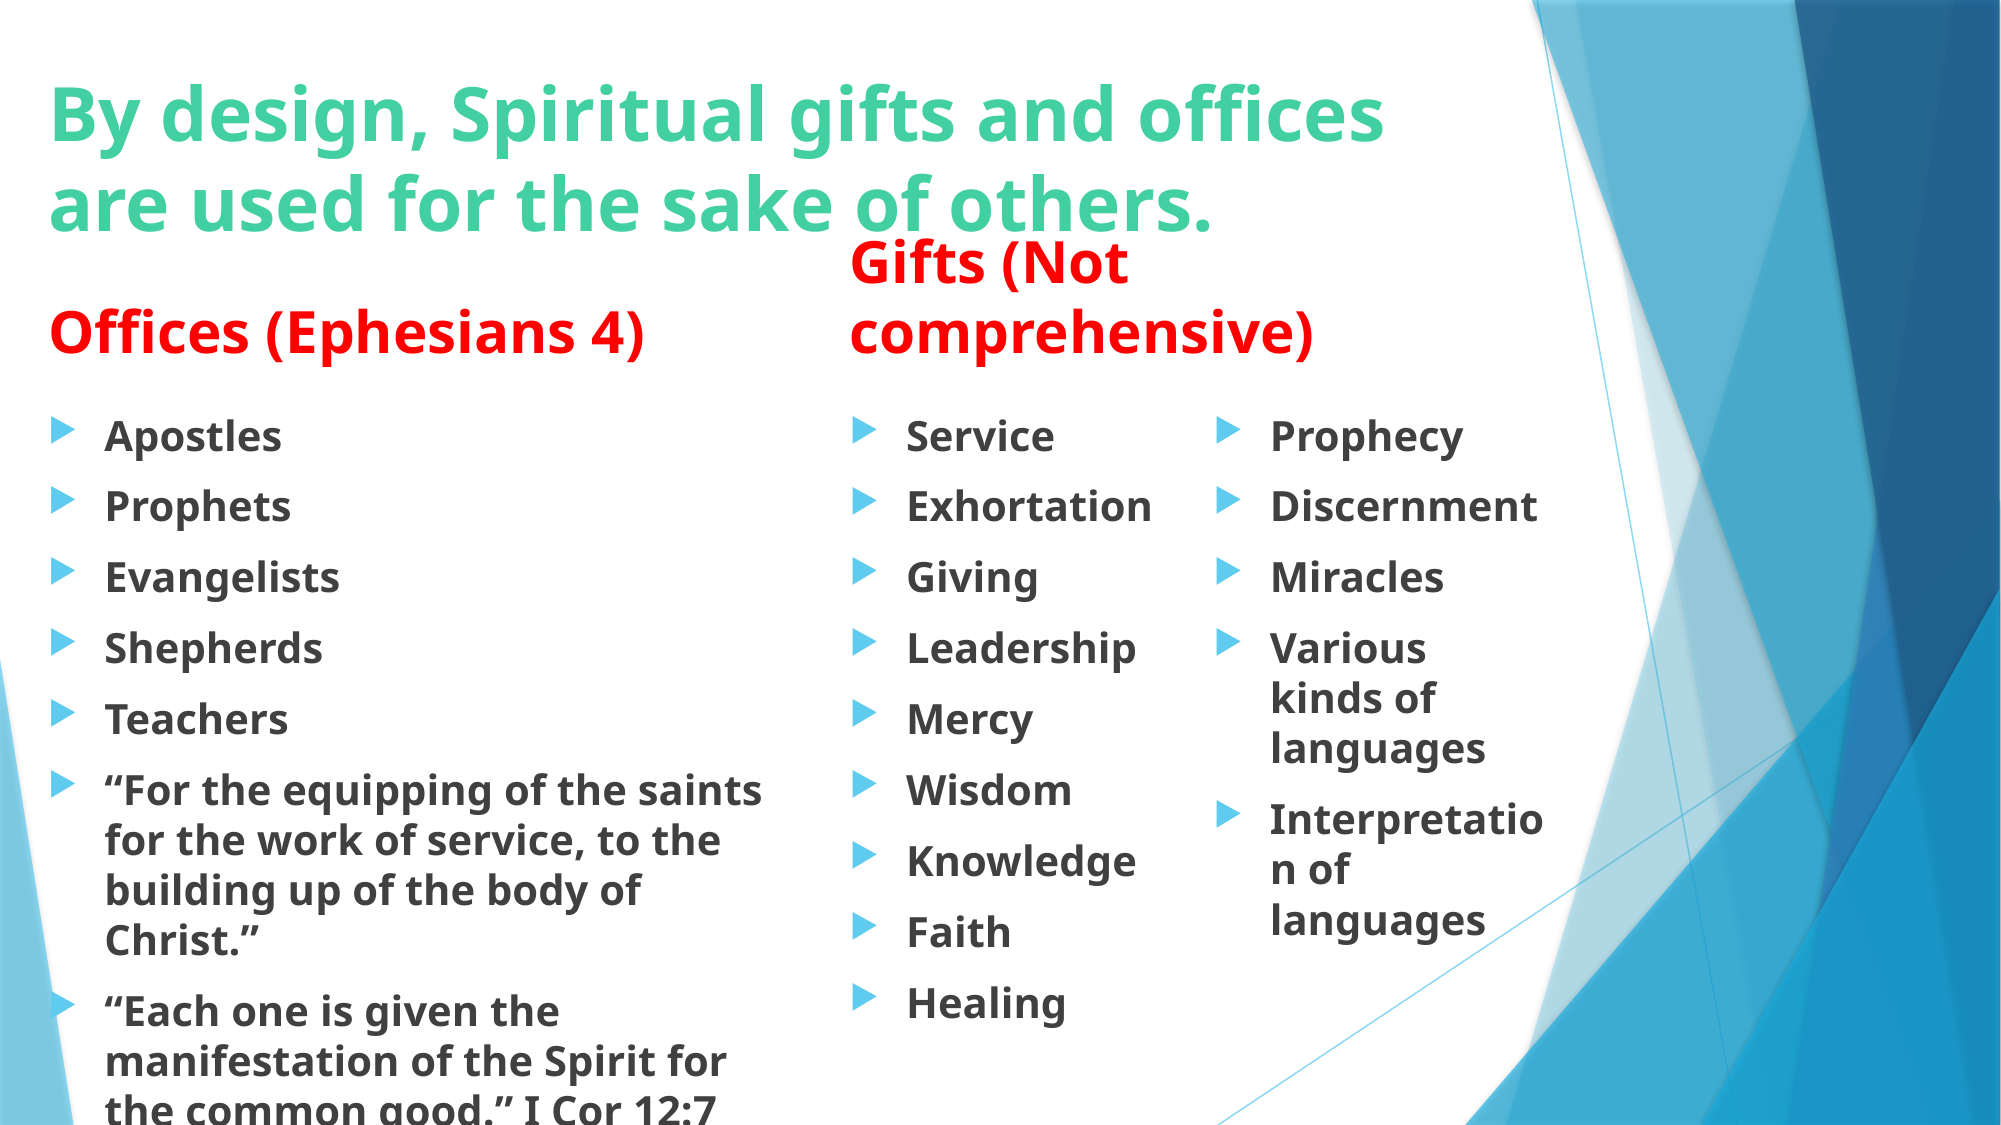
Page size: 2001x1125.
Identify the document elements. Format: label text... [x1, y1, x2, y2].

list Service Exhortation Giving Leadership Mercy Wisdom Knowledge Faith Healing [834, 401, 1198, 1100]
list Apostles Prophets Evangelists Shepherds Teachers “For the equipping of the saints for the work of service, to the building up of the body of Christ.” “Each one is given the manifestation of the Spirit for the common good.” I Cor 12:7 [33, 401, 806, 1100]
list Gifts (Not comprehensive) [834, 278, 1595, 373]
list Offices (Ephesians 4) [33, 278, 720, 373]
text_box Prophecy Discernment Miracles Various kinds of languages Interpretation of languages [1198, 401, 1563, 1100]
title By design, Spiritual gifts and offices are used for the sake of others. [33, 58, 1444, 276]
